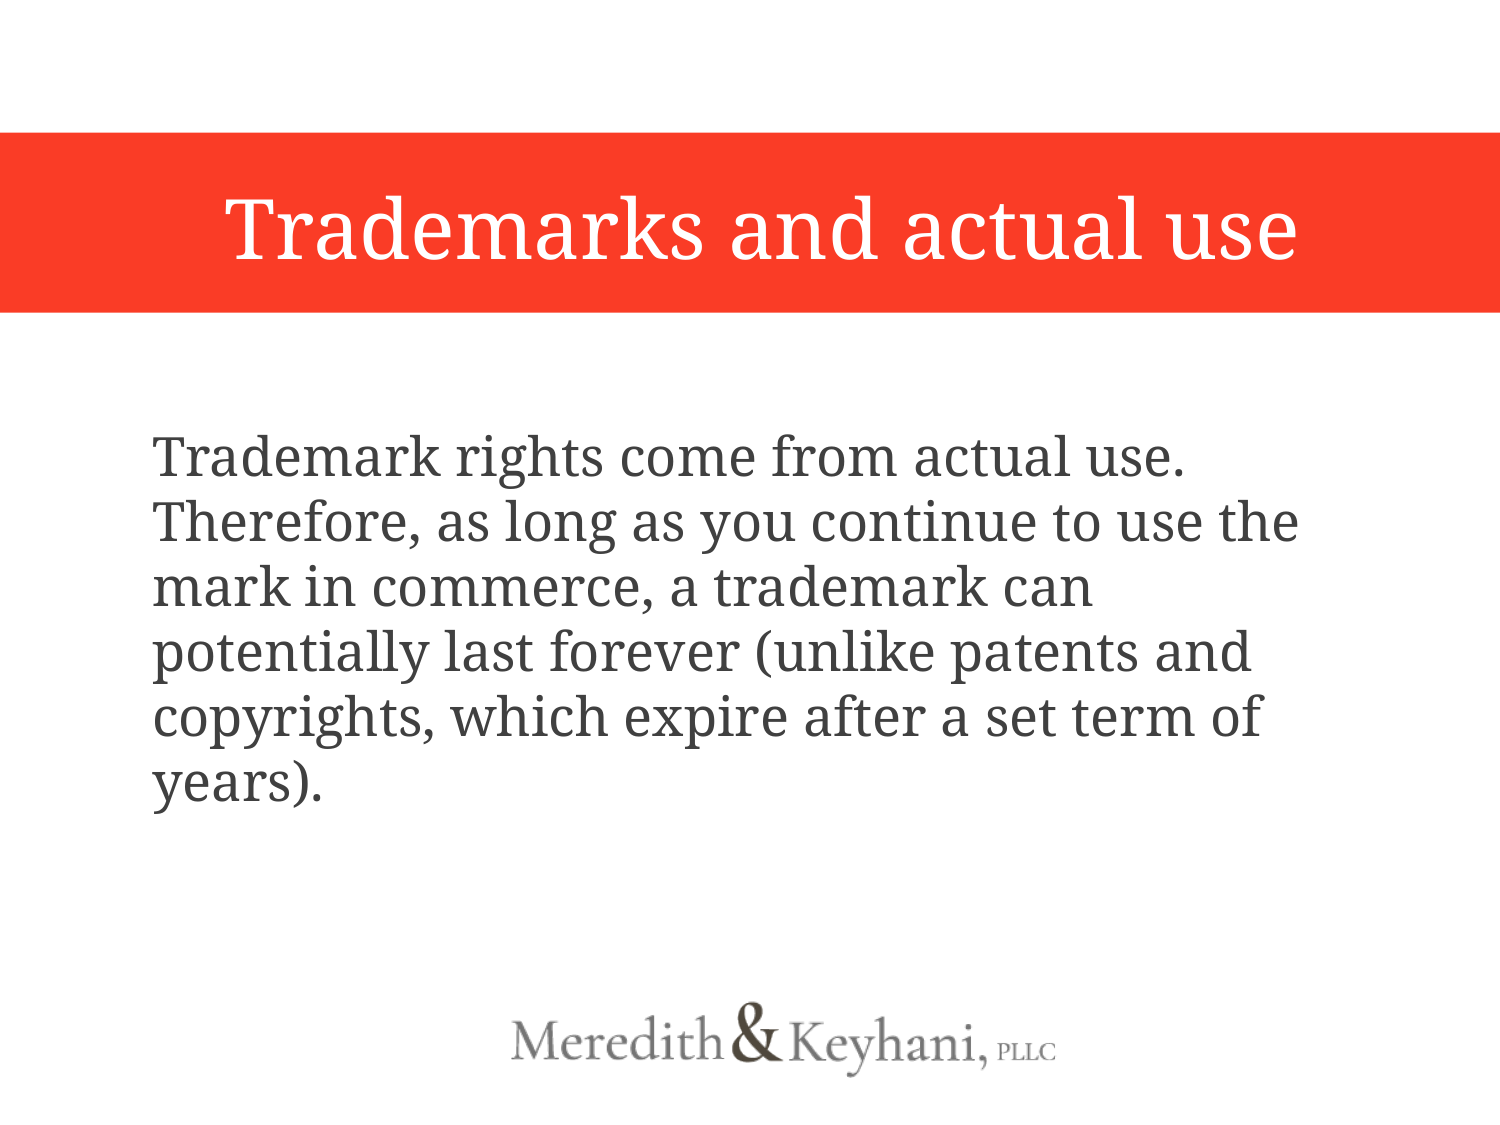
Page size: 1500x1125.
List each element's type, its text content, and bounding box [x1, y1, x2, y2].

text_box [0, 132, 1500, 313]
picture [487, 983, 1076, 1088]
text_box Trademark rights come from actual use. Therefore, as long as you continue to use the mark in commerce, a trademark can potentially last forever (unlike patents and copyrights, which expire after a set term of years). [137, 349, 1400, 885]
text_box Trademarks and actual use [87, 168, 1438, 284]
